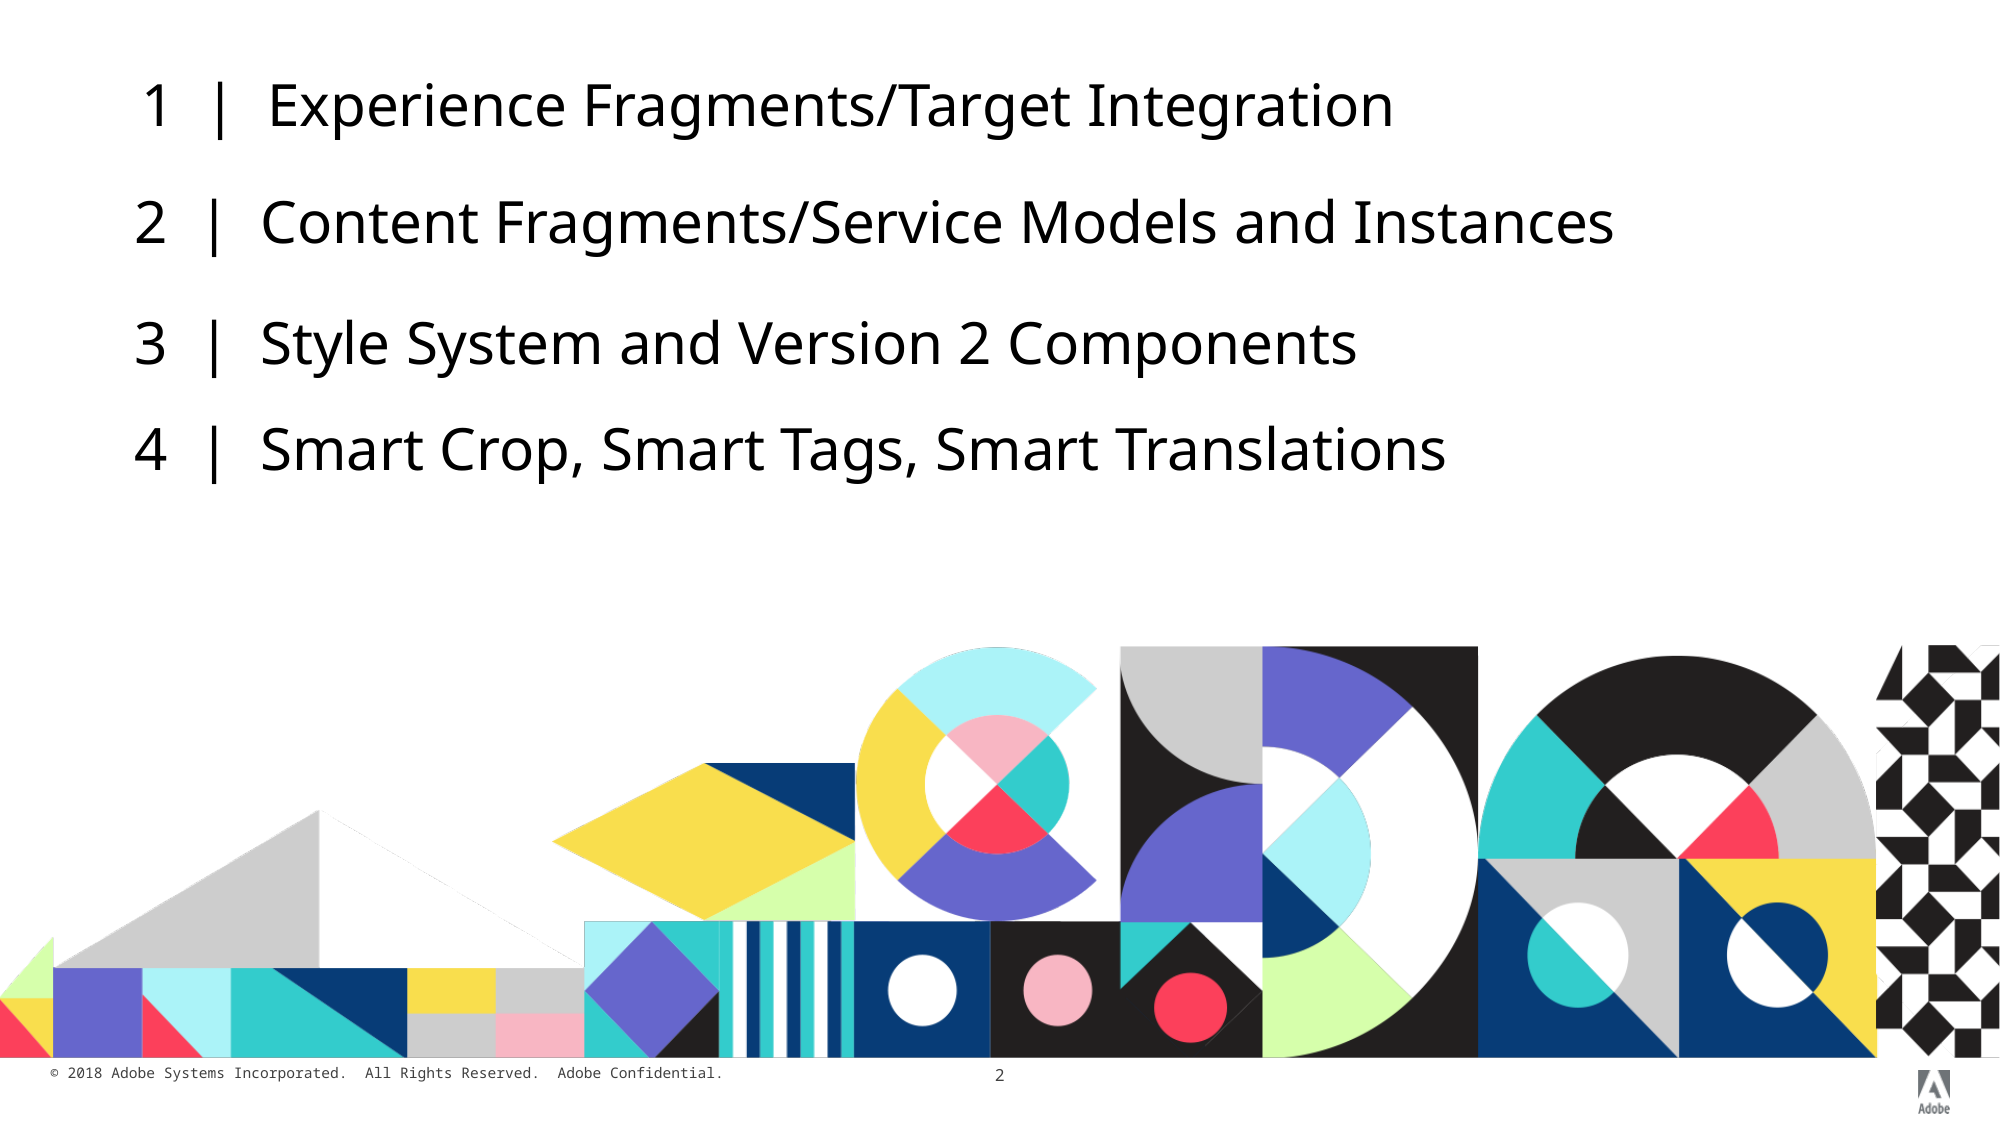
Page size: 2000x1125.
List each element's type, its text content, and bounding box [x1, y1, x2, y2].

text_box 4 | Smart Crop, Smart Tags, Smart Translations [134, 386, 1683, 508]
slide_number 2 [916, 1062, 1083, 1091]
text_box 1 | Experience Fragments/Target Integration [141, 42, 1741, 164]
text_box 2 | Content Fragments/Service Models and Instances [134, 159, 1683, 280]
picture [0, 15, 2000, 1125]
text_box 3 | Style System and Version 2 Components [134, 280, 1683, 386]
